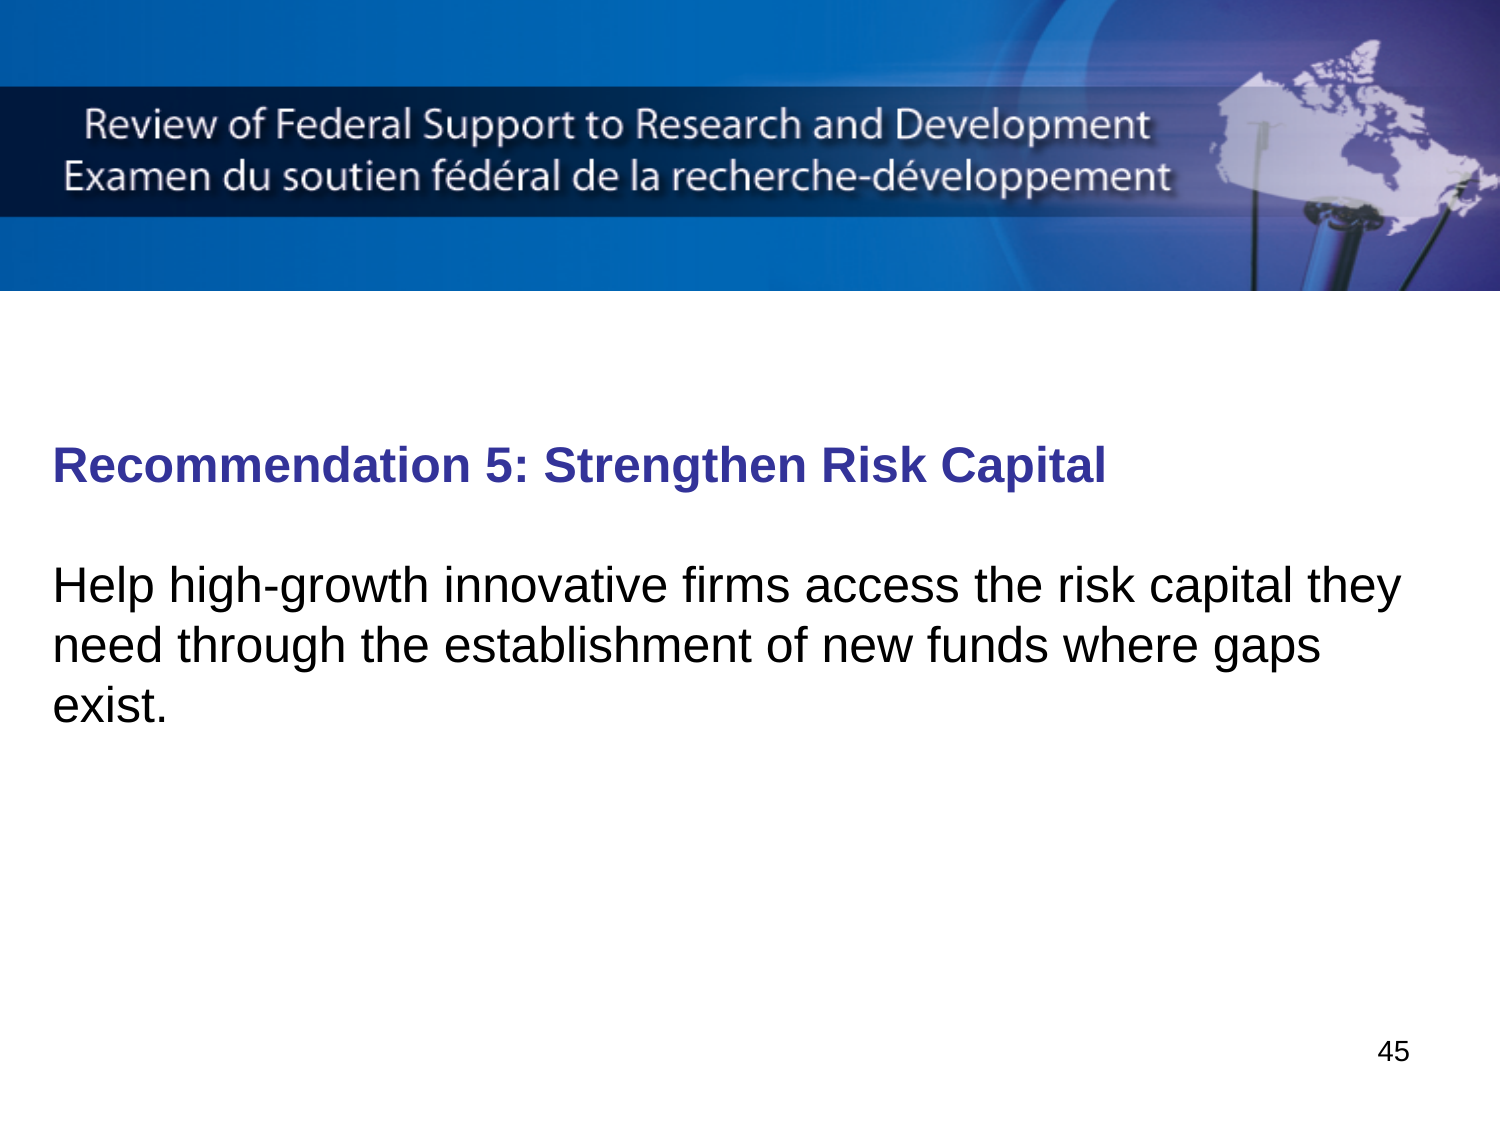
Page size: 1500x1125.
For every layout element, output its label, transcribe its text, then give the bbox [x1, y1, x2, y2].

picture [0, 0, 1500, 291]
text_box 45 [1074, 1024, 1425, 1103]
text_box Recommendation 5: Strengthen Risk Capital Help high-growth innovative firms access the risk capital they need through the establishment of new funds where gaps exist. [37, 424, 1463, 740]
